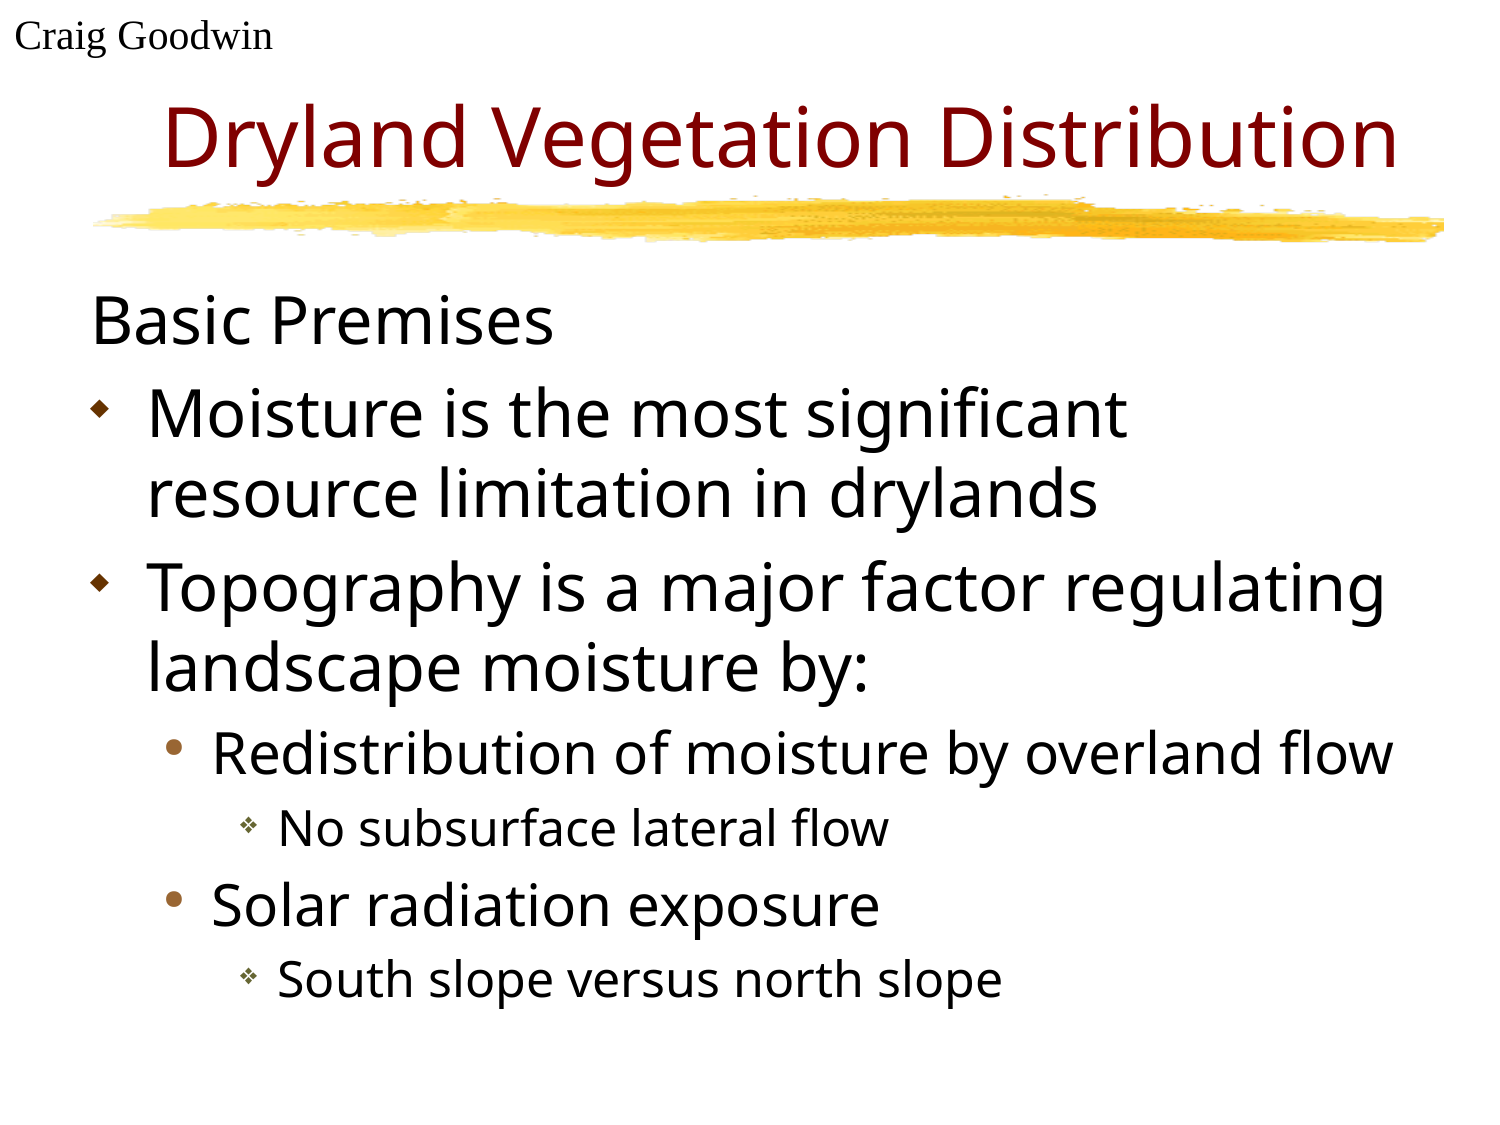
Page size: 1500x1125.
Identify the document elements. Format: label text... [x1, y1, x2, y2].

title Dryland Vegetation Distribution [66, 60, 1417, 192]
list Basic Premises Moisture is the most significant resource limitation in drylands Topography is a major factor regulating landscape moisture by: Redistribution of moisture by overland flow No subsurface lateral flow Solar radiation exposure South slope versus north slope [75, 270, 1417, 1104]
text_box Craig Goodwin [0, 0, 289, 65]
picture [93, 189, 1444, 253]
